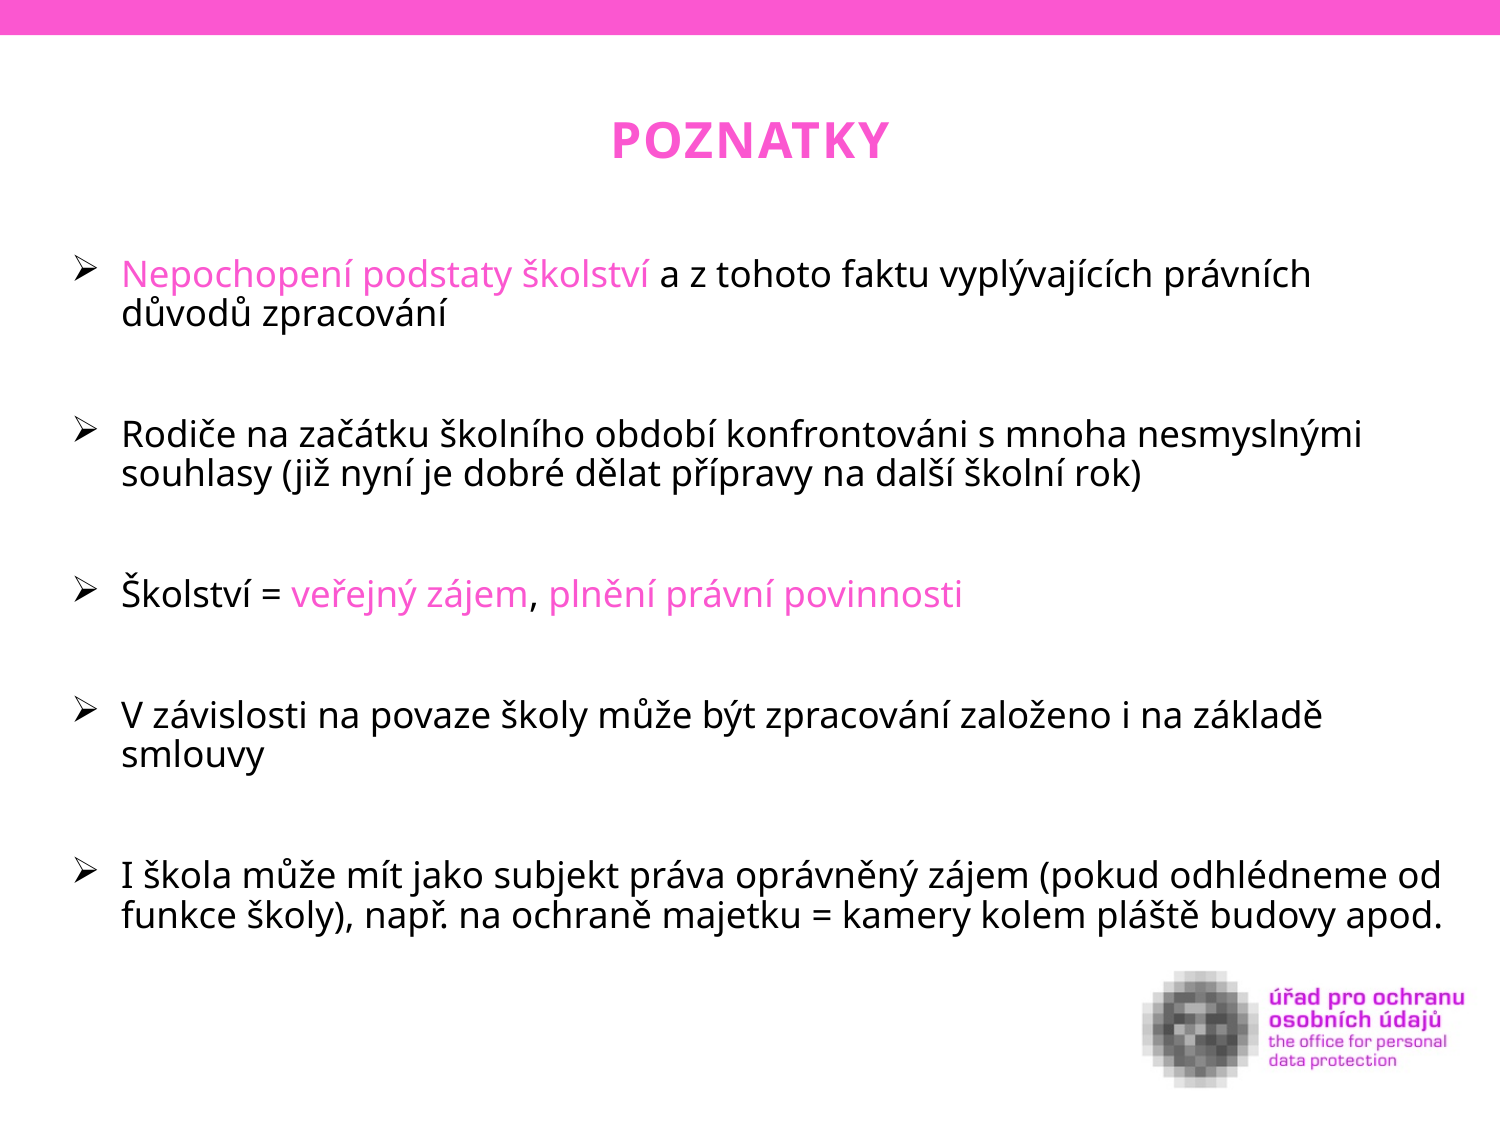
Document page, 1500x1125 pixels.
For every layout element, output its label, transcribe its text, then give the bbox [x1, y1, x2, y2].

picture [1125, 954, 1483, 1103]
list Nepochopení podstaty školství a z tohoto faktu vyplývajících právních důvodů zpracování Rodiče na začátku školního období konfrontováni s mnoha nesmyslnými souhlasy (již nyní je dobré dělat přípravy na další školní rok) Školství = veřejný zájem, plnění právní povinnosti V závislosti na povaze školy může být zpracování založeno i na základě smlouvy I škola může mít jako subjekt práva oprávněný zájem (pokud odhlédneme od funkce školy), např. na ochraně majetku = kamery kolem pláště budovy apod. [53, 255, 1447, 965]
text_box POZNATKY [75, 45, 1425, 233]
